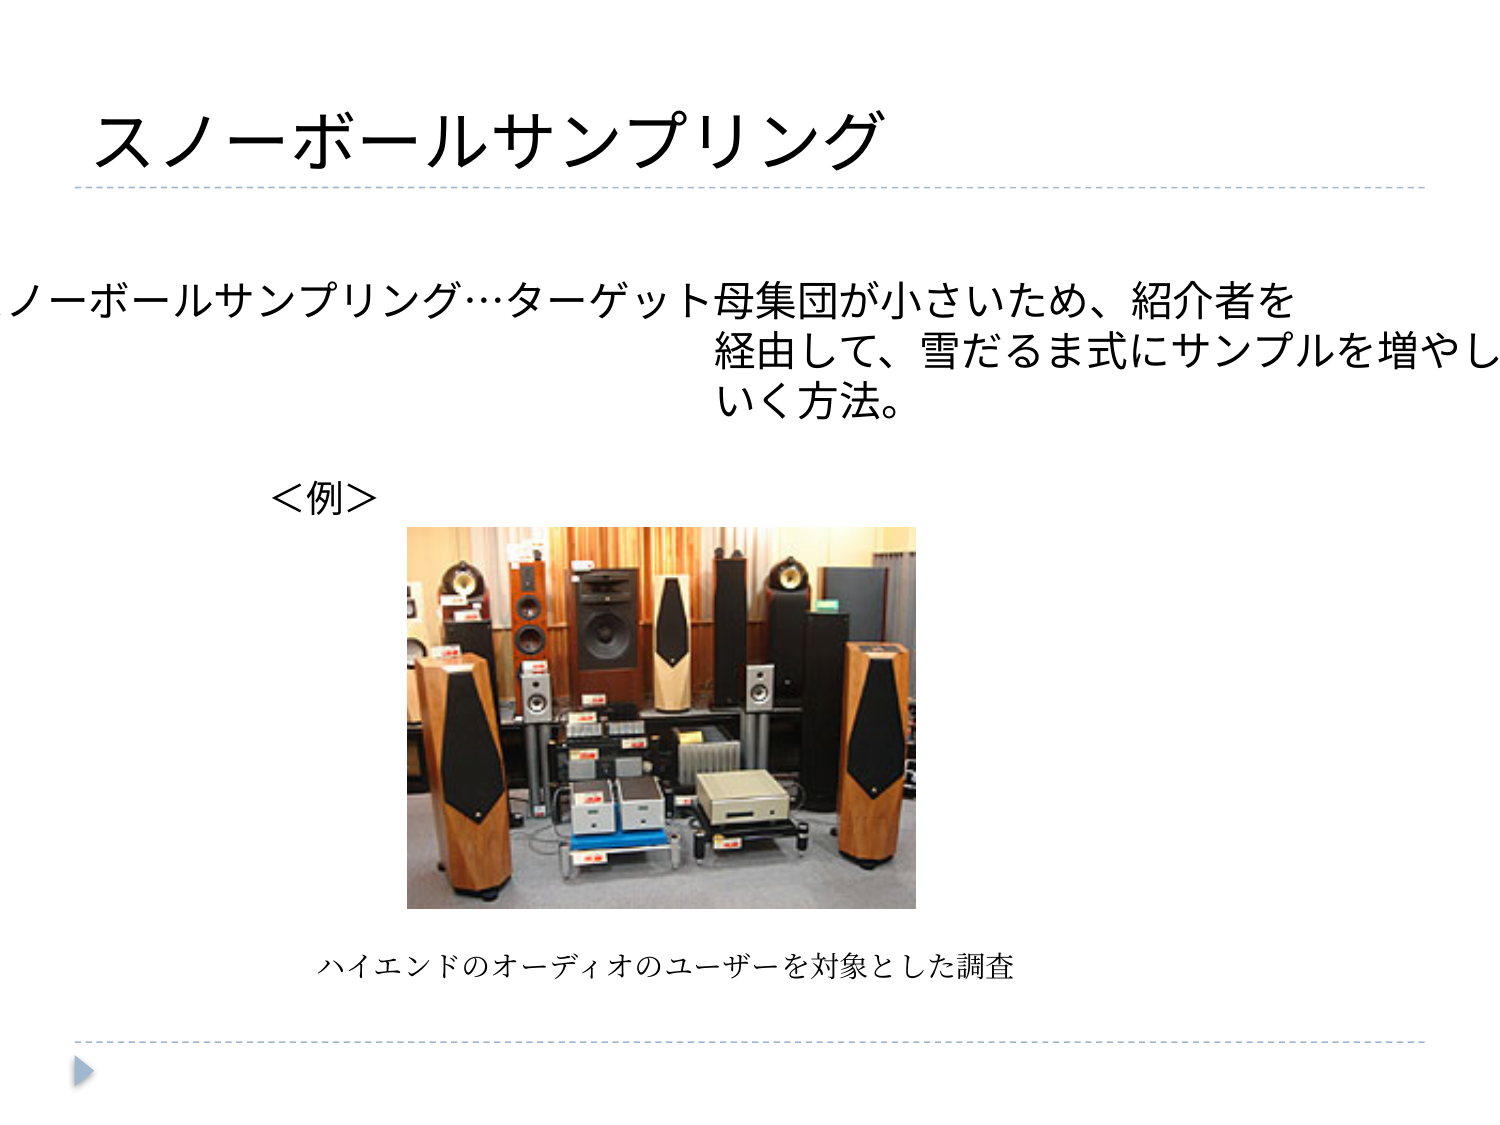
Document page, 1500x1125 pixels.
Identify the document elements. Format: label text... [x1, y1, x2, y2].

text_box ④スノーボールサンプリング…ターゲット母集団が小さいため、紹介者を 経由して、雪だるま式にサンプルを増やして いく方法。 [0, 267, 1500, 432]
title スノーボールサンプリング [75, 24, 1425, 188]
text_box ハイエンドのオーディオのユーザーを対象とした調査 [301, 940, 1031, 991]
text_box ＜例＞ [254, 467, 397, 528]
picture [407, 526, 916, 910]
